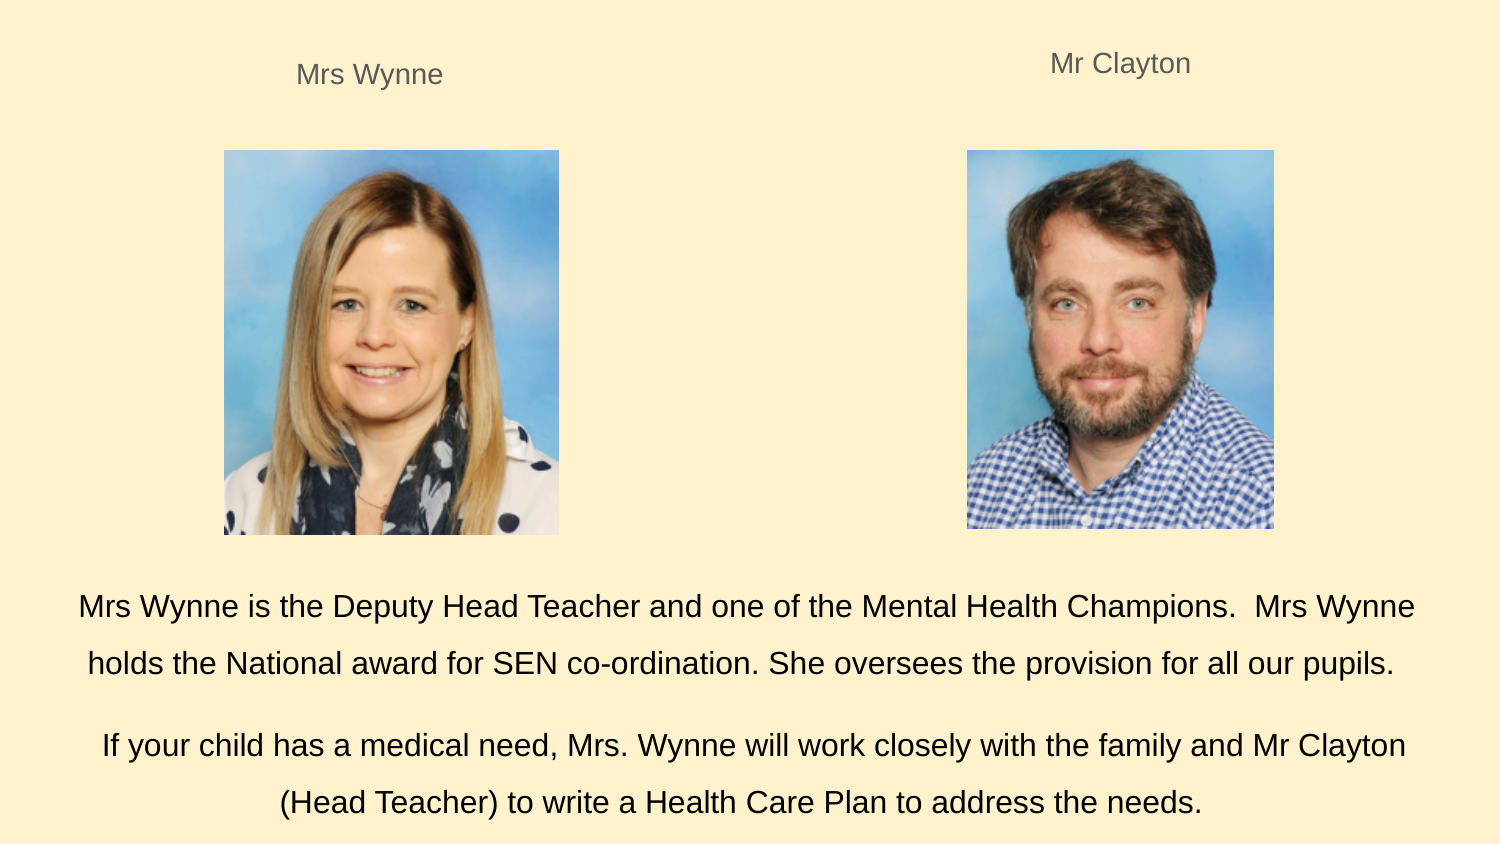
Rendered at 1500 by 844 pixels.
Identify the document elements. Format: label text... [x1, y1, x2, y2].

title Mrs Wynne is the Deputy Head Teacher and one of the Mental Health Champions. Mrs Wynne holds the National award for SEN co-ordination. She oversees the provision for all our pupils. If your child has a medical need, Mrs. Wynne will work closely with the family and Mr Clayton (Head Teacher) to write a Health Care Plan to address the needs. [41, 551, 1440, 844]
list Mrs Wynne [41, 34, 699, 563]
picture [224, 149, 559, 535]
list Mr Clayton [792, 23, 1449, 584]
picture [967, 149, 1275, 529]
